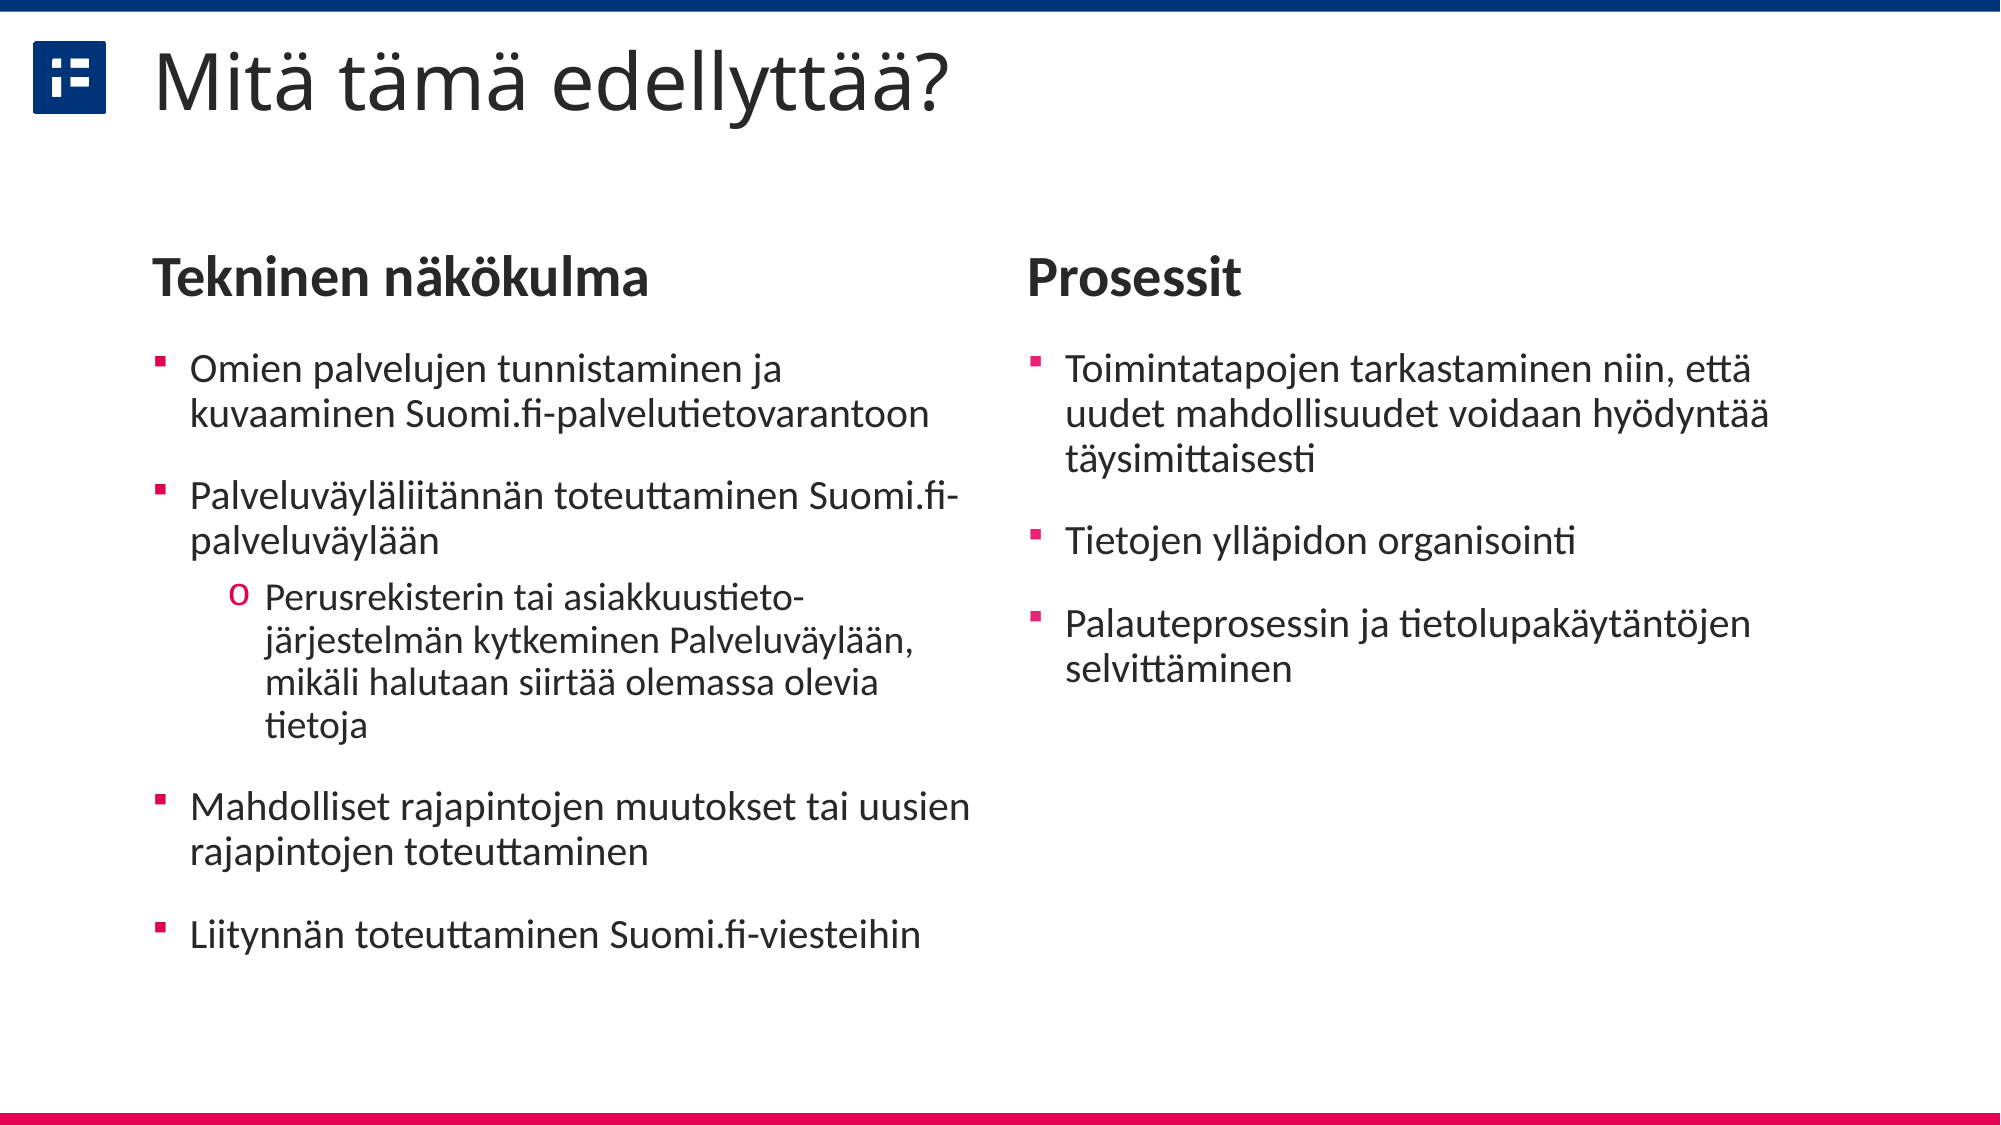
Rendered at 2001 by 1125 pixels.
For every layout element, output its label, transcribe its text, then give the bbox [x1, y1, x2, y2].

list Prosessit Toimintatapojen tarkastaminen niin, että uudet mahdollisuudet voidaan hyödyntää täysimittaisesti Tietojen ylläpidon organisointi Palauteprosessin ja tietolupakäytäntöjen selvittäminen [1012, 238, 1863, 1066]
list Tekninen näkökulma Omien palvelujen tunnistaminen ja kuvaaminen Suomi.fi-palvelutietovarantoon Palveluväyläliitännän toteuttaminen Suomi.fi-palveluväylään Perusrekisterin tai asiakkuustieto-järjestelmän kytkeminen Palveluväylään, mikäli halutaan siirtää olemassa olevia tietoja Mahdolliset rajapintojen muutokset tai uusien rajapintojen toteuttaminen Liitynnän toteuttaminen Suomi.fi-viesteihin [137, 238, 988, 1066]
picture [33, 41, 106, 114]
title Mitä tämä edellyttää? [137, 34, 1863, 229]
